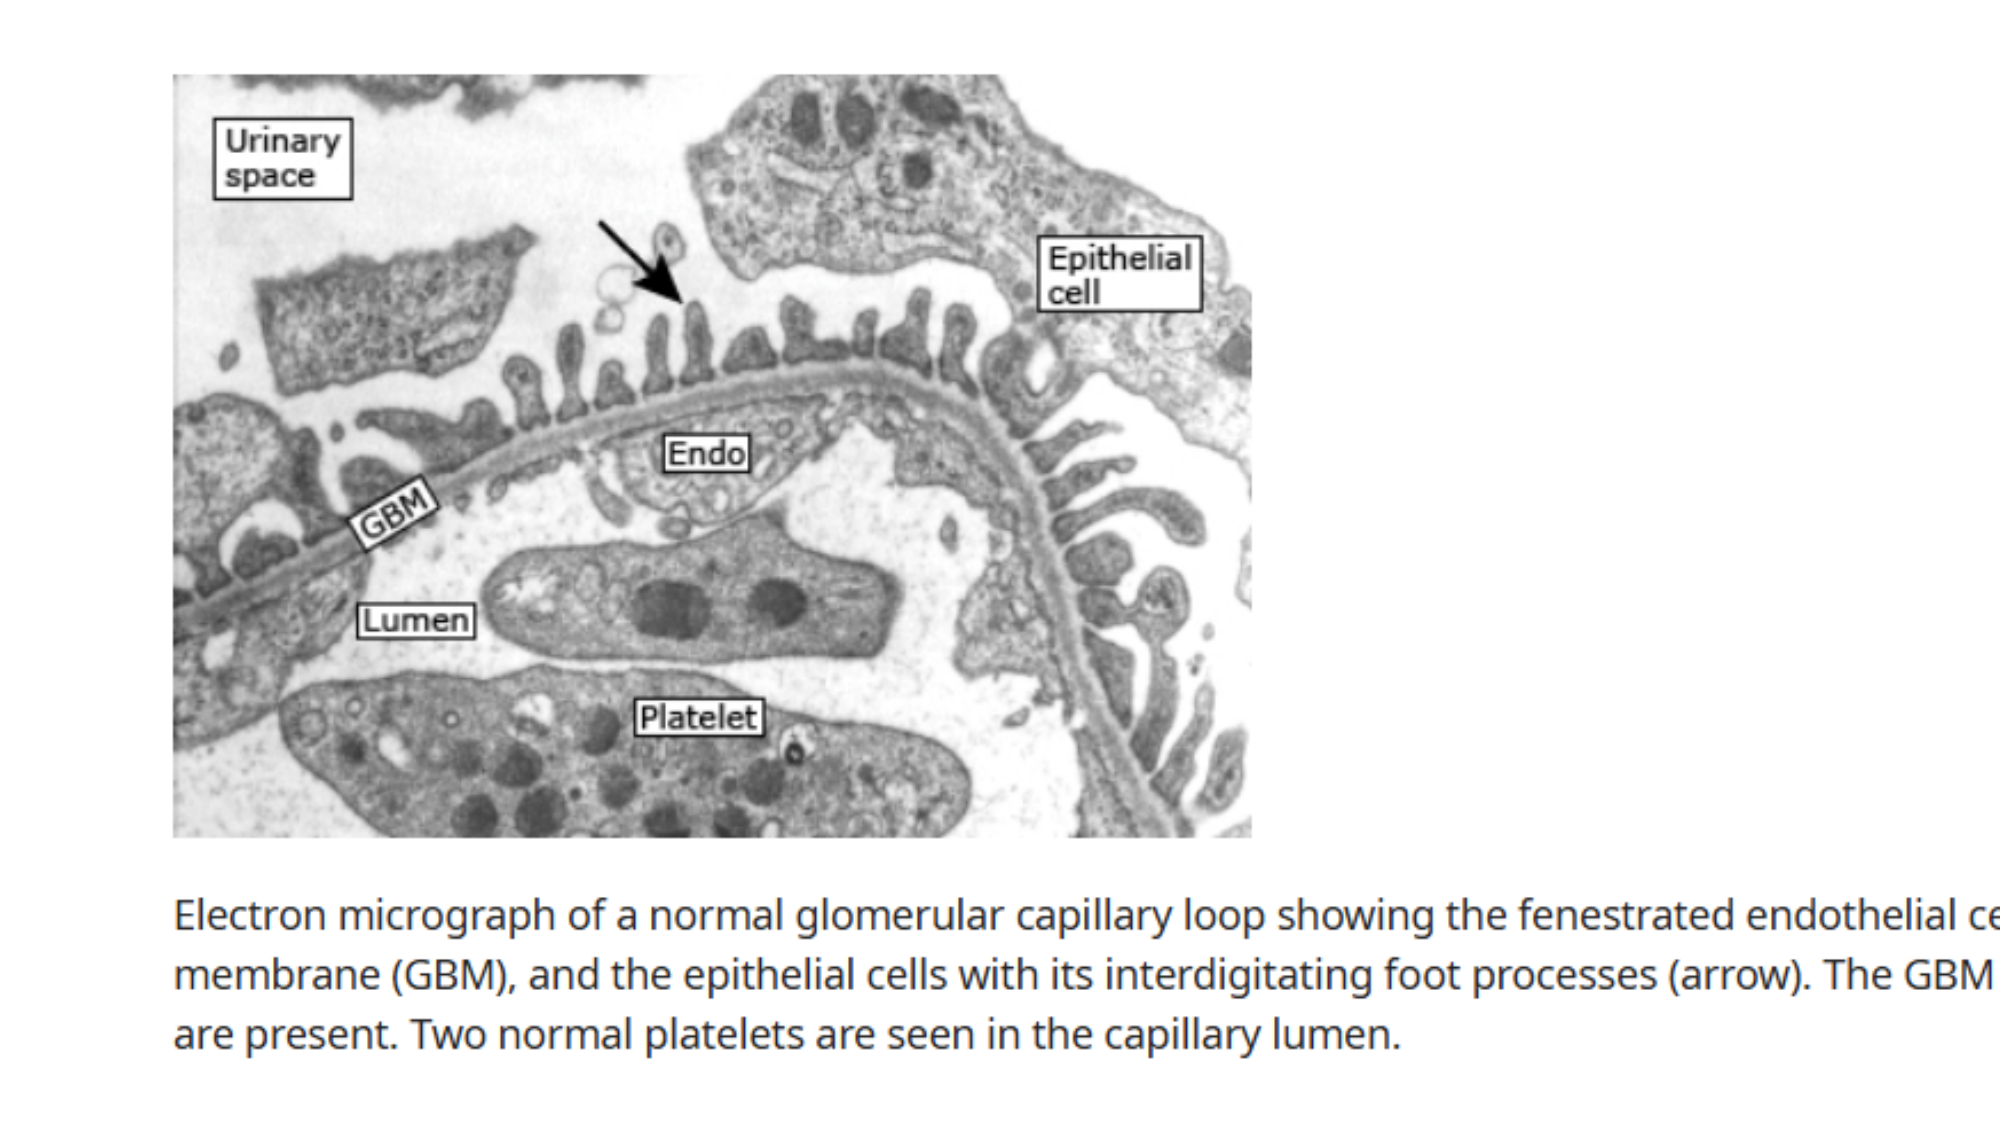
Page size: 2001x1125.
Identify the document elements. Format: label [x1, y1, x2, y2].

picture [137, 59, 2000, 1084]
